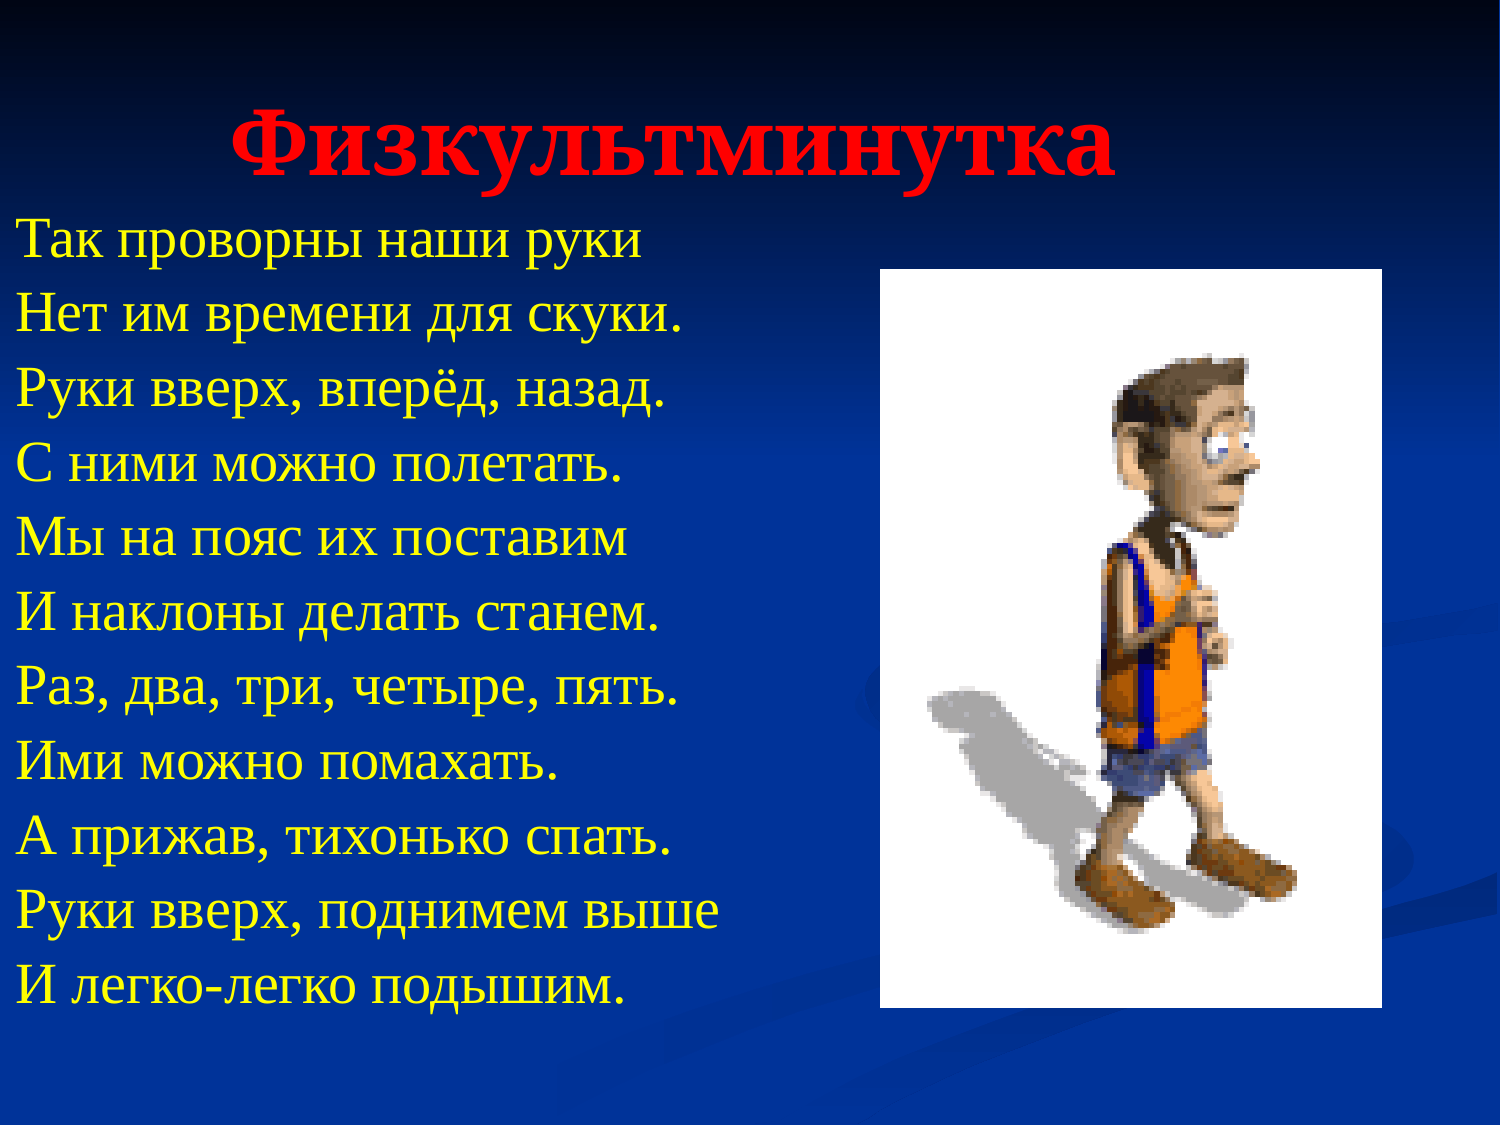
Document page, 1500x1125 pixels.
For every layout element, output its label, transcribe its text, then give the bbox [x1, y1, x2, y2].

picture [880, 269, 1382, 1008]
list Так проворны наши руки Нет им времени для скуки. Руки вверх, вперёд, назад. С ними можно полетать. Мы на пояс их поставим И наклоны делать станем. Раз, два, три, четыре, пять. Ими можно помахать. А прижав, тихонько спать. Руки вверх, поднимем выше И легко-легко подышим. [0, 198, 1500, 1079]
title Физкультминутка [0, 44, 1351, 198]
